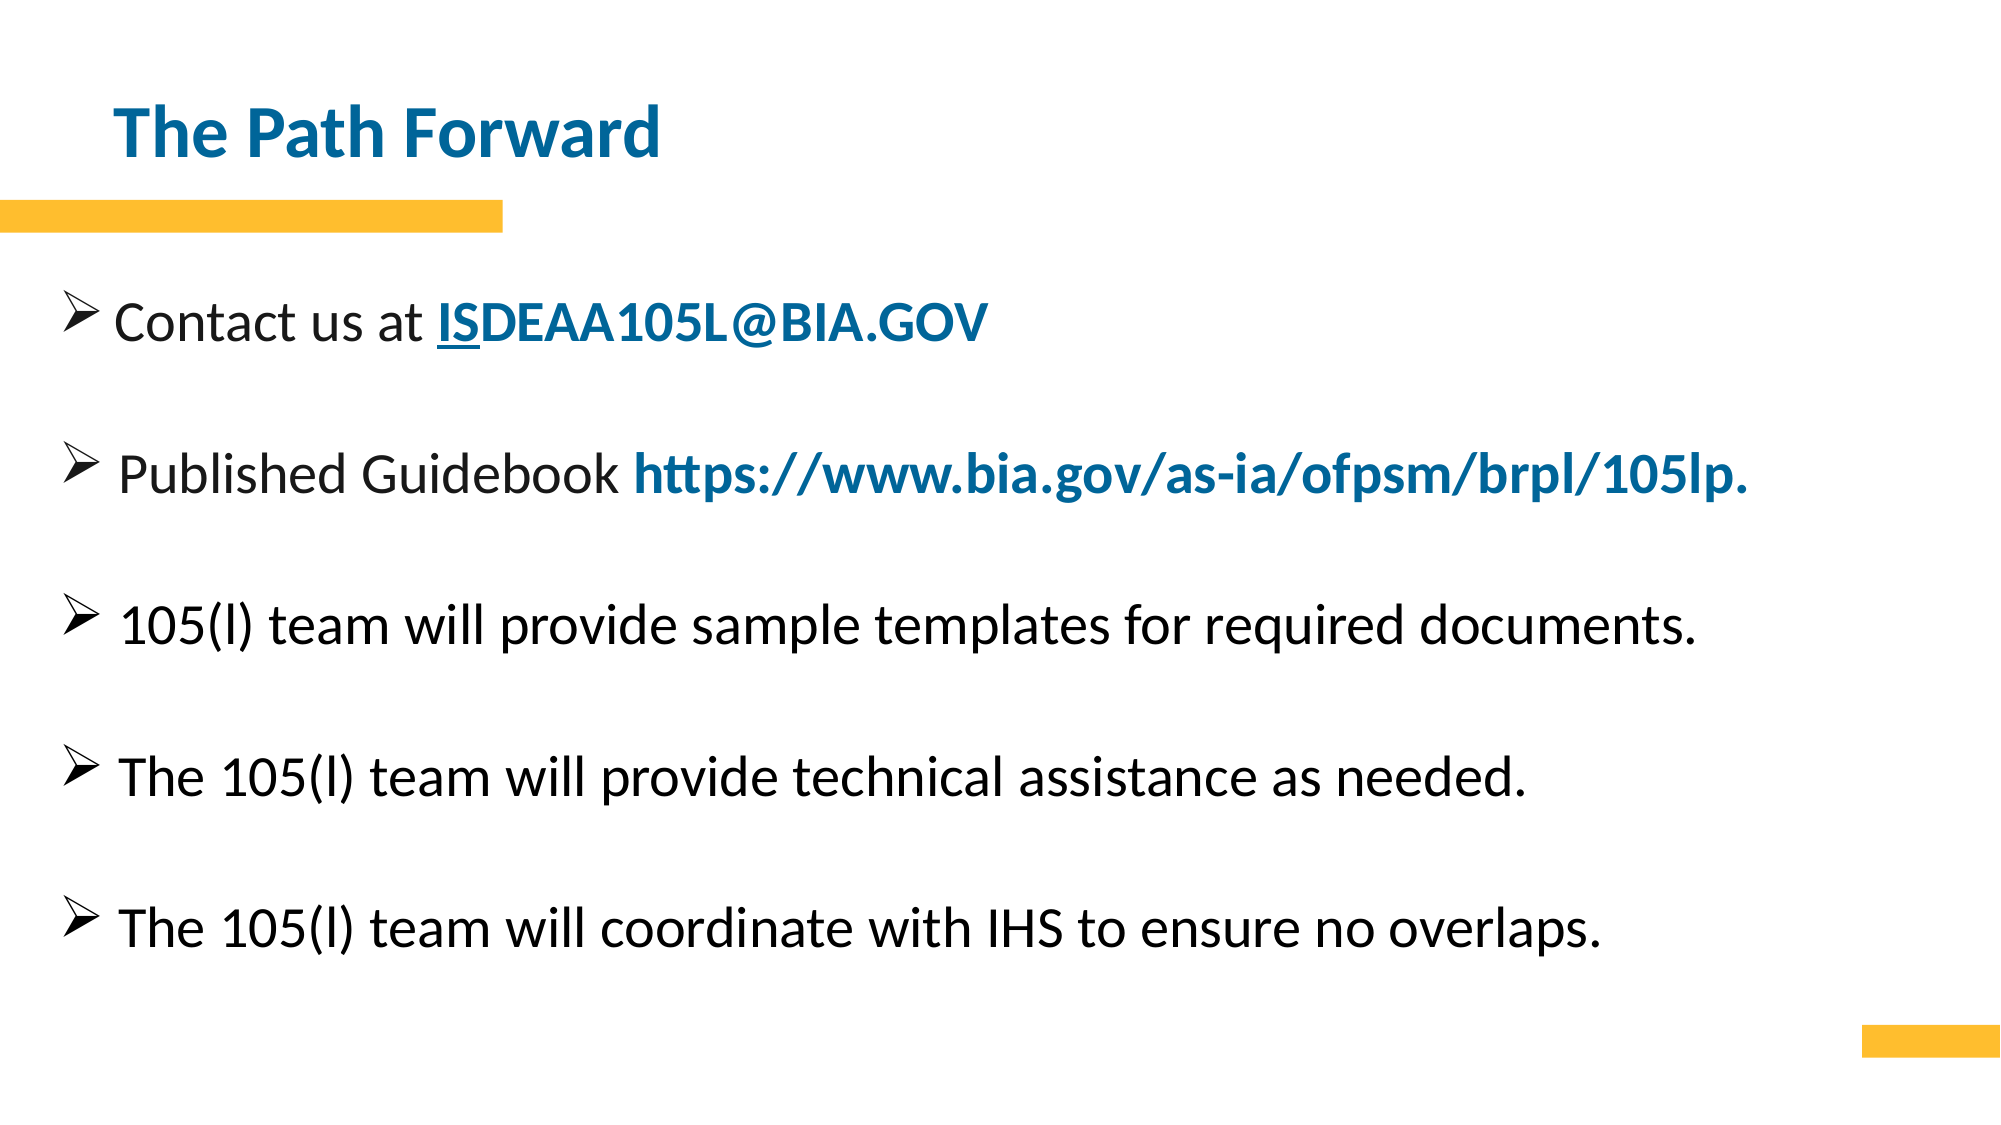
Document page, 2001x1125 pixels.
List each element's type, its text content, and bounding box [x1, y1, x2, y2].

title The Path Forward [113, 31, 1347, 175]
list Contact us at ISDEAA105L@BIA.GOV Published Guidebook https://www.bia.gov/as-ia/ofpsm/brpl/105lp. 105(l) team will provide sample templates for required documents. The 105(l) team will provide technical assistance as needed. The 105(l) team will coordinate with IHS to ensure no overlaps. [58, 283, 1885, 996]
